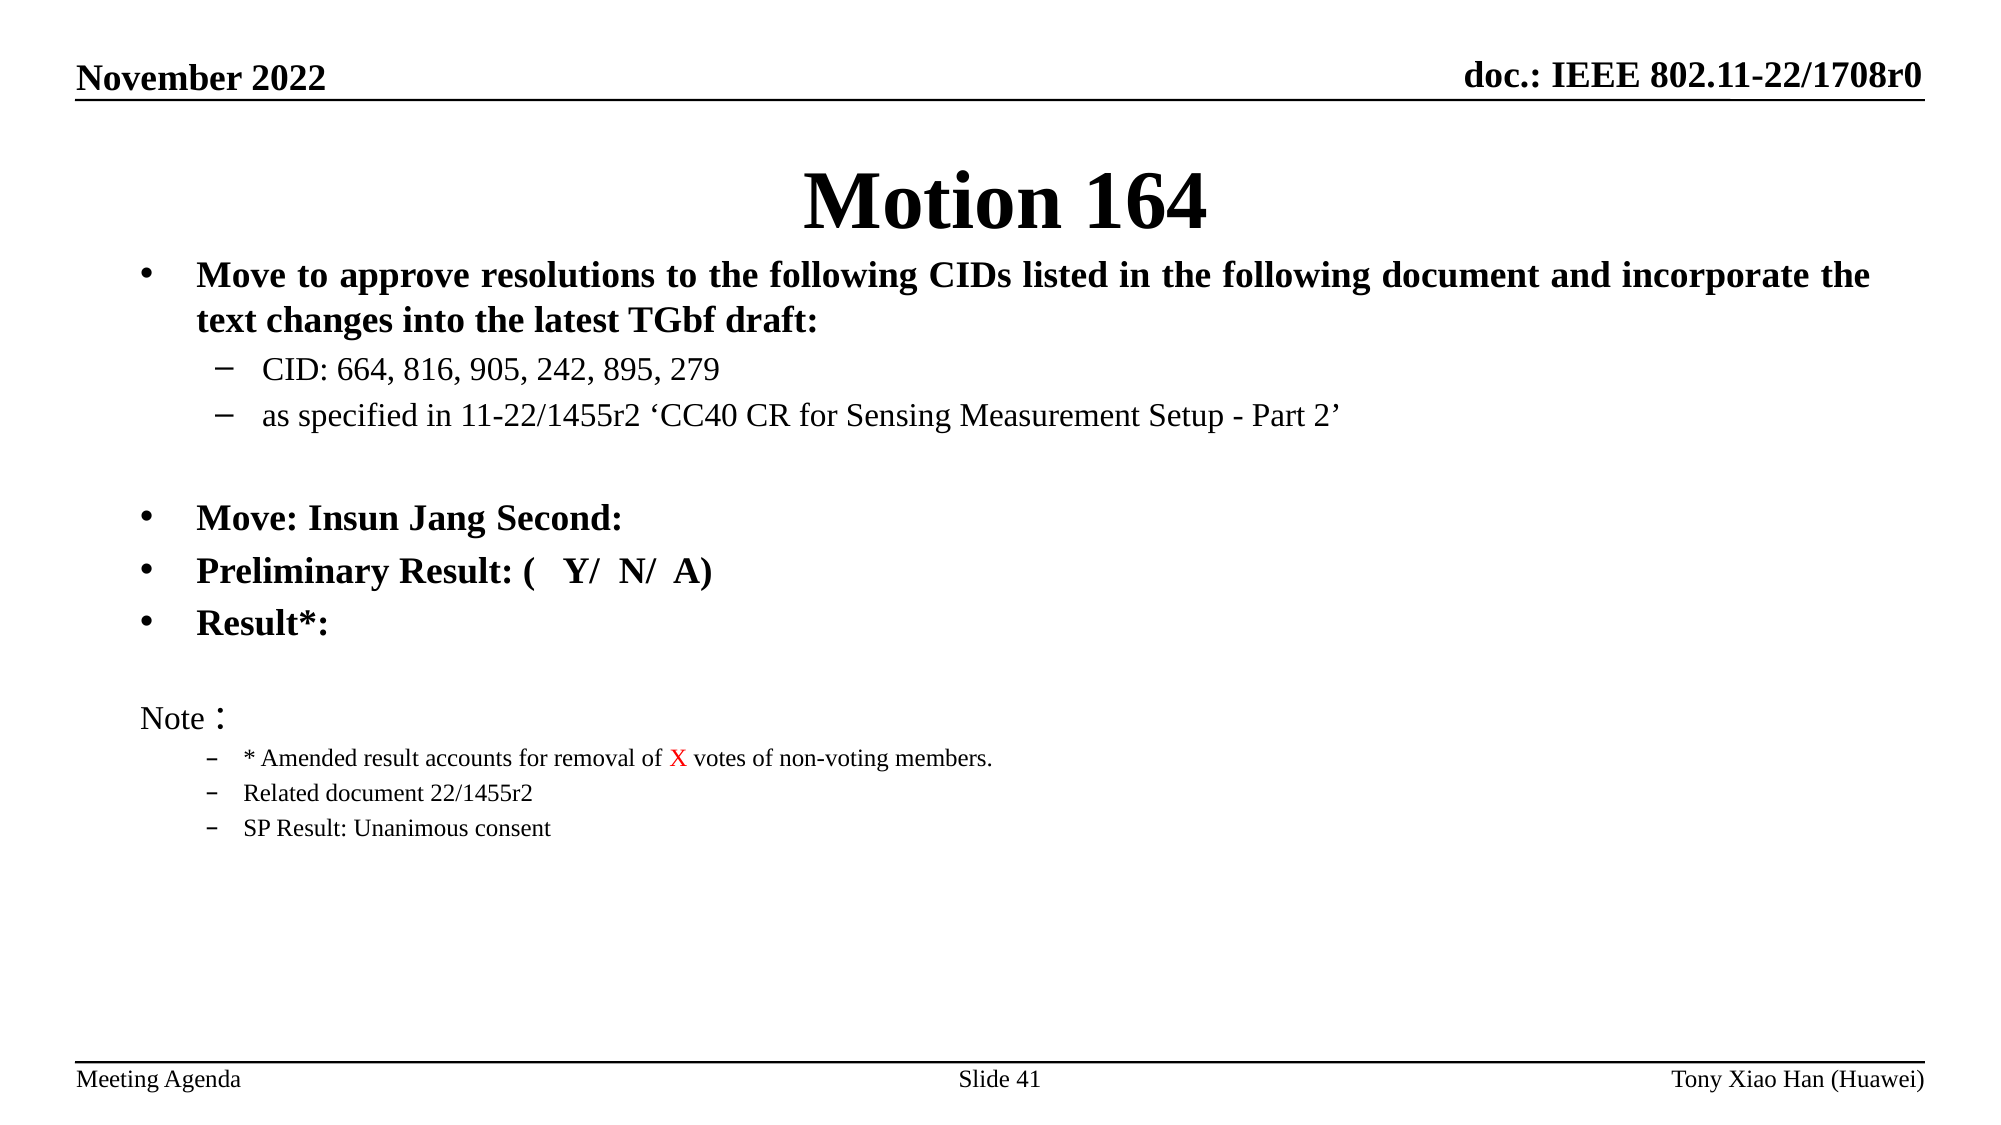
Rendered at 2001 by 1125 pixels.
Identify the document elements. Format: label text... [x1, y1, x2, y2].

text_box Motion 164 [368, 137, 1644, 212]
text_box Move to approve resolutions to the following CIDs listed in the following document and incorporate the text changes into the latest TGbf draft: CID: 664, 816, 905, 242, 895, 279 as specified in 11-22/1455r2 ‘CC40 CR for Sensing Measurement Setup - Part 2’ Move: Insun Jang Second: Preliminary Result: ( Y/ N/ A) Result*: Note： * Amended result accounts for removal of X votes of non-voting members. Related document 22/1455r2 SP Result: Unanimous consent [125, 212, 1888, 963]
